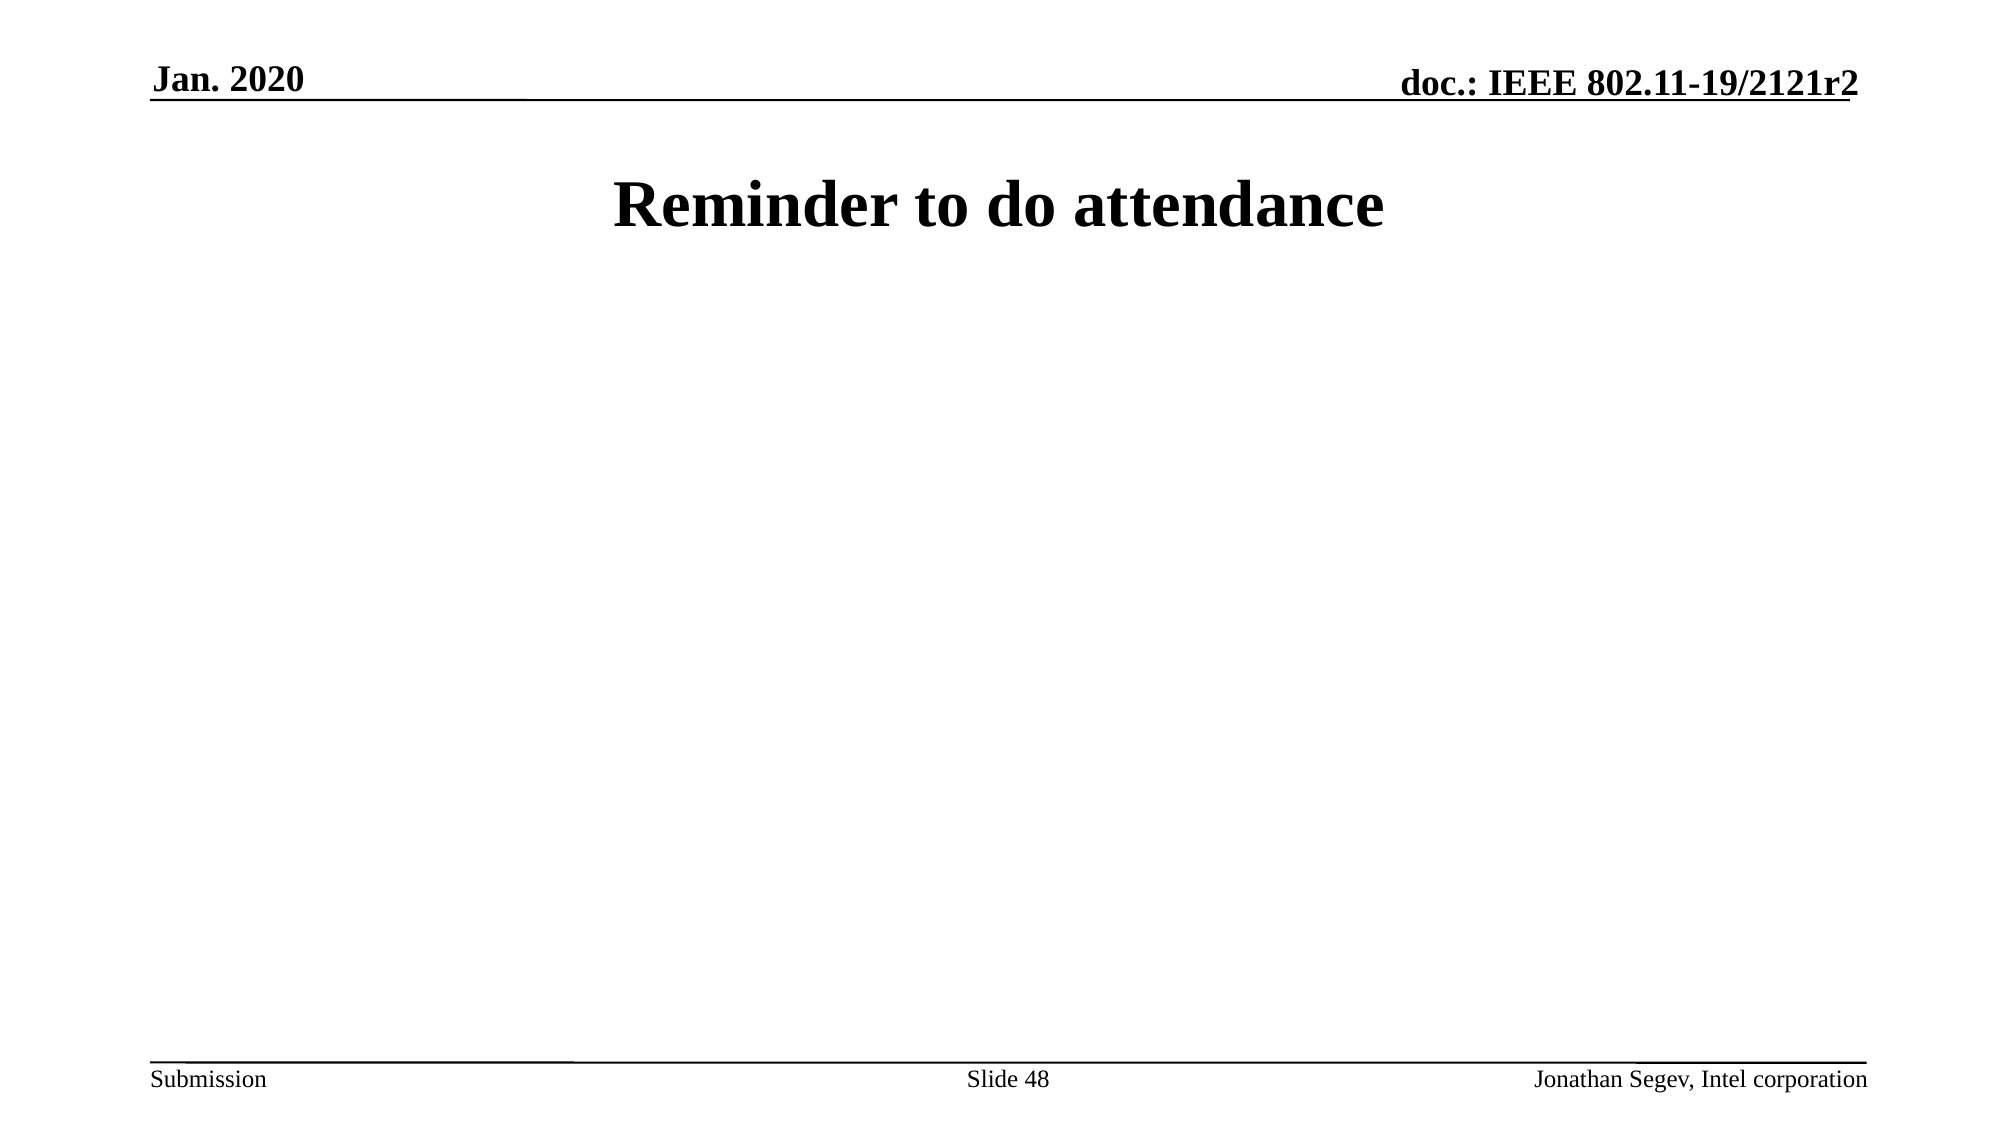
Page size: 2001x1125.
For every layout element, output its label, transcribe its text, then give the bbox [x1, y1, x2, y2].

slide_number Slide 48 [950, 1061, 1067, 1123]
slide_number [152, 54, 563, 100]
footer Jonathan Segev, Intel corporation [1171, 1061, 1869, 1093]
title Reminder to do attendance [149, 112, 1850, 288]
